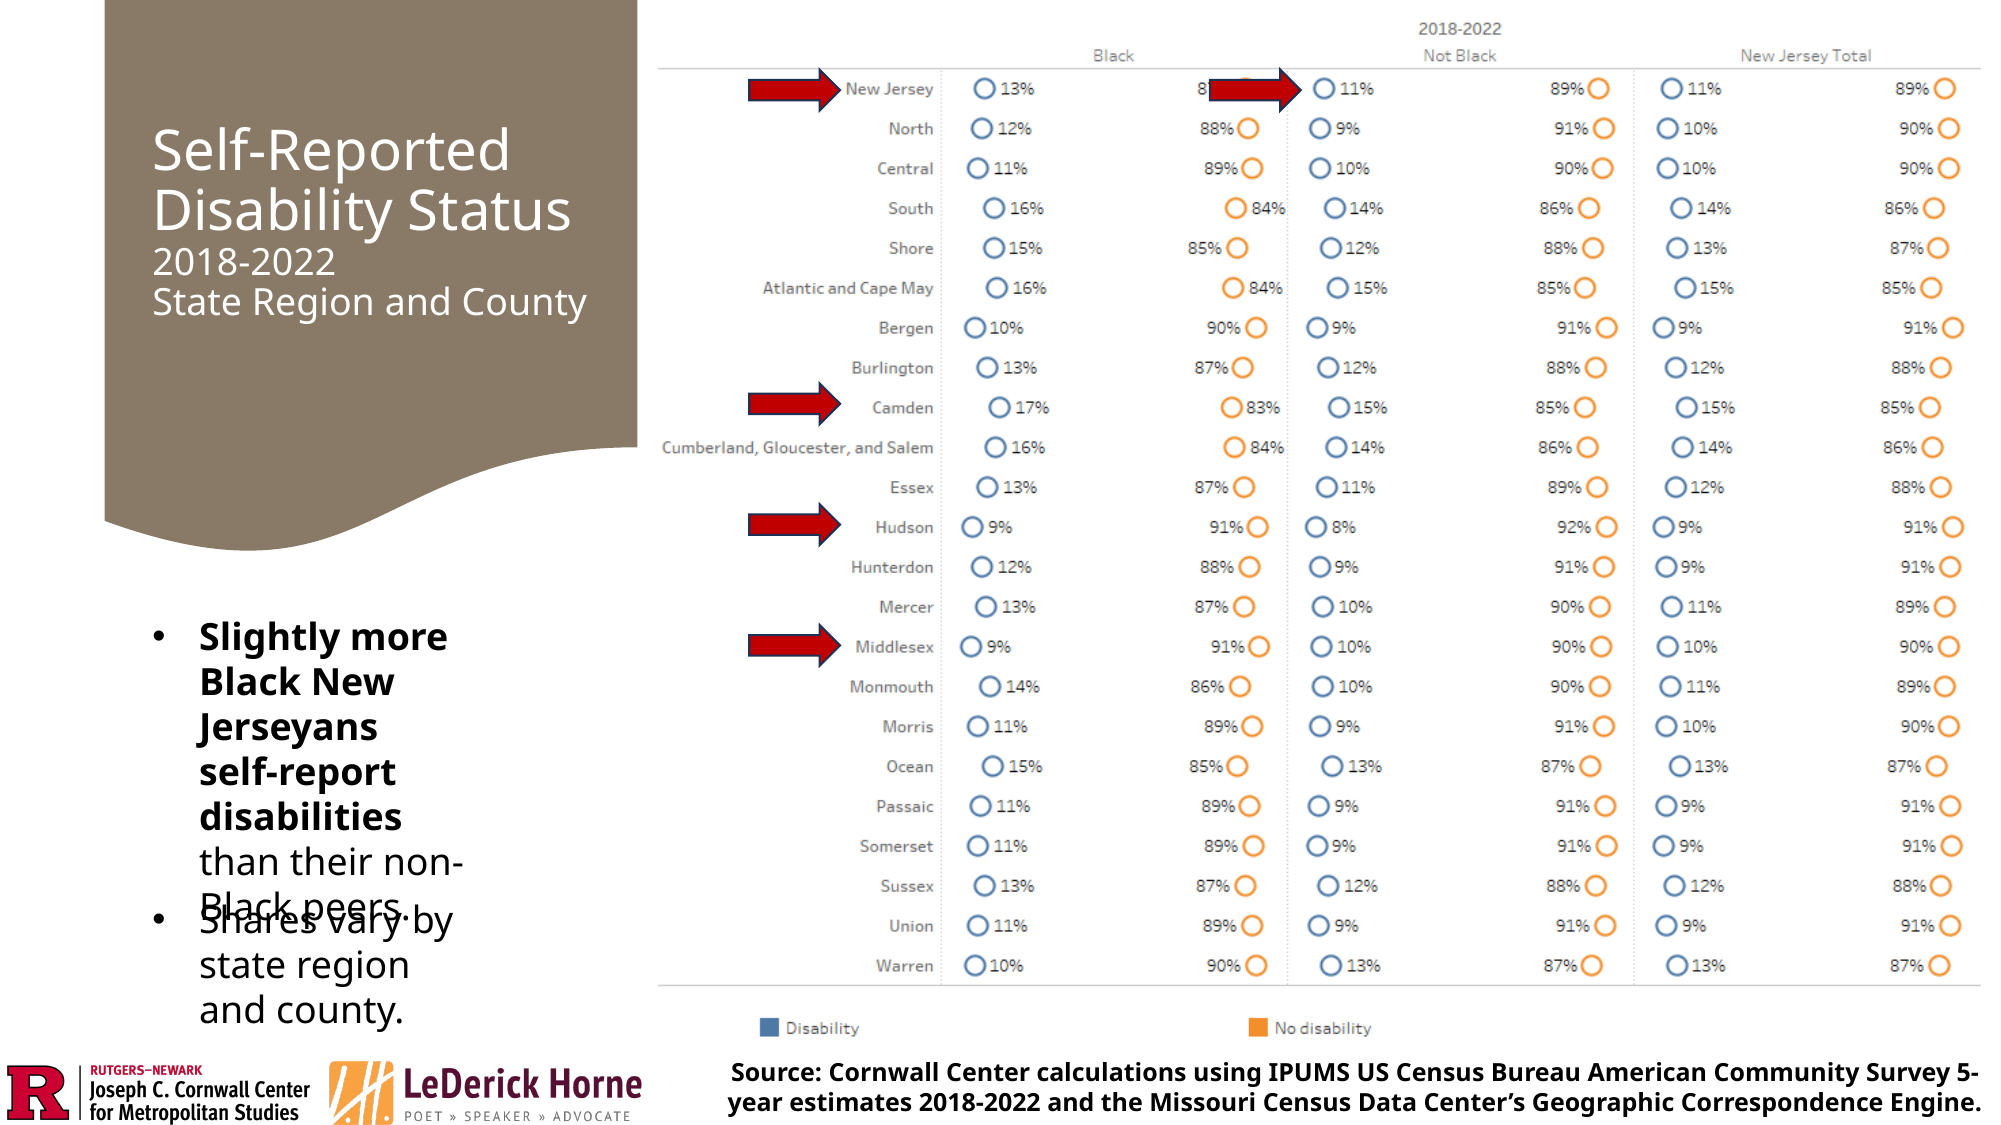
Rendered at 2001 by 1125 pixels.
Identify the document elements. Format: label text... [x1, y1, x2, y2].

text_box Source: Cornwall Center calculations using IPUMS US Census Bureau American Community Survey 5-year estimates 2018-2022 and the Missouri Census Data Center’s Geographic Correspondence Engine. [707, 1063, 2000, 1124]
text_box Slightly more Black New Jerseyans self-report disabilities than their non-Black peers. [137, 606, 481, 889]
picture [7, 1065, 310, 1125]
title Self-Reported Disability Status 2018-2022 State Region and County [137, 28, 604, 417]
picture [329, 1061, 642, 1125]
text_box [103, 0, 639, 552]
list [642, 0, 2000, 1063]
text_box Shares vary by state region and county. [137, 889, 481, 1039]
